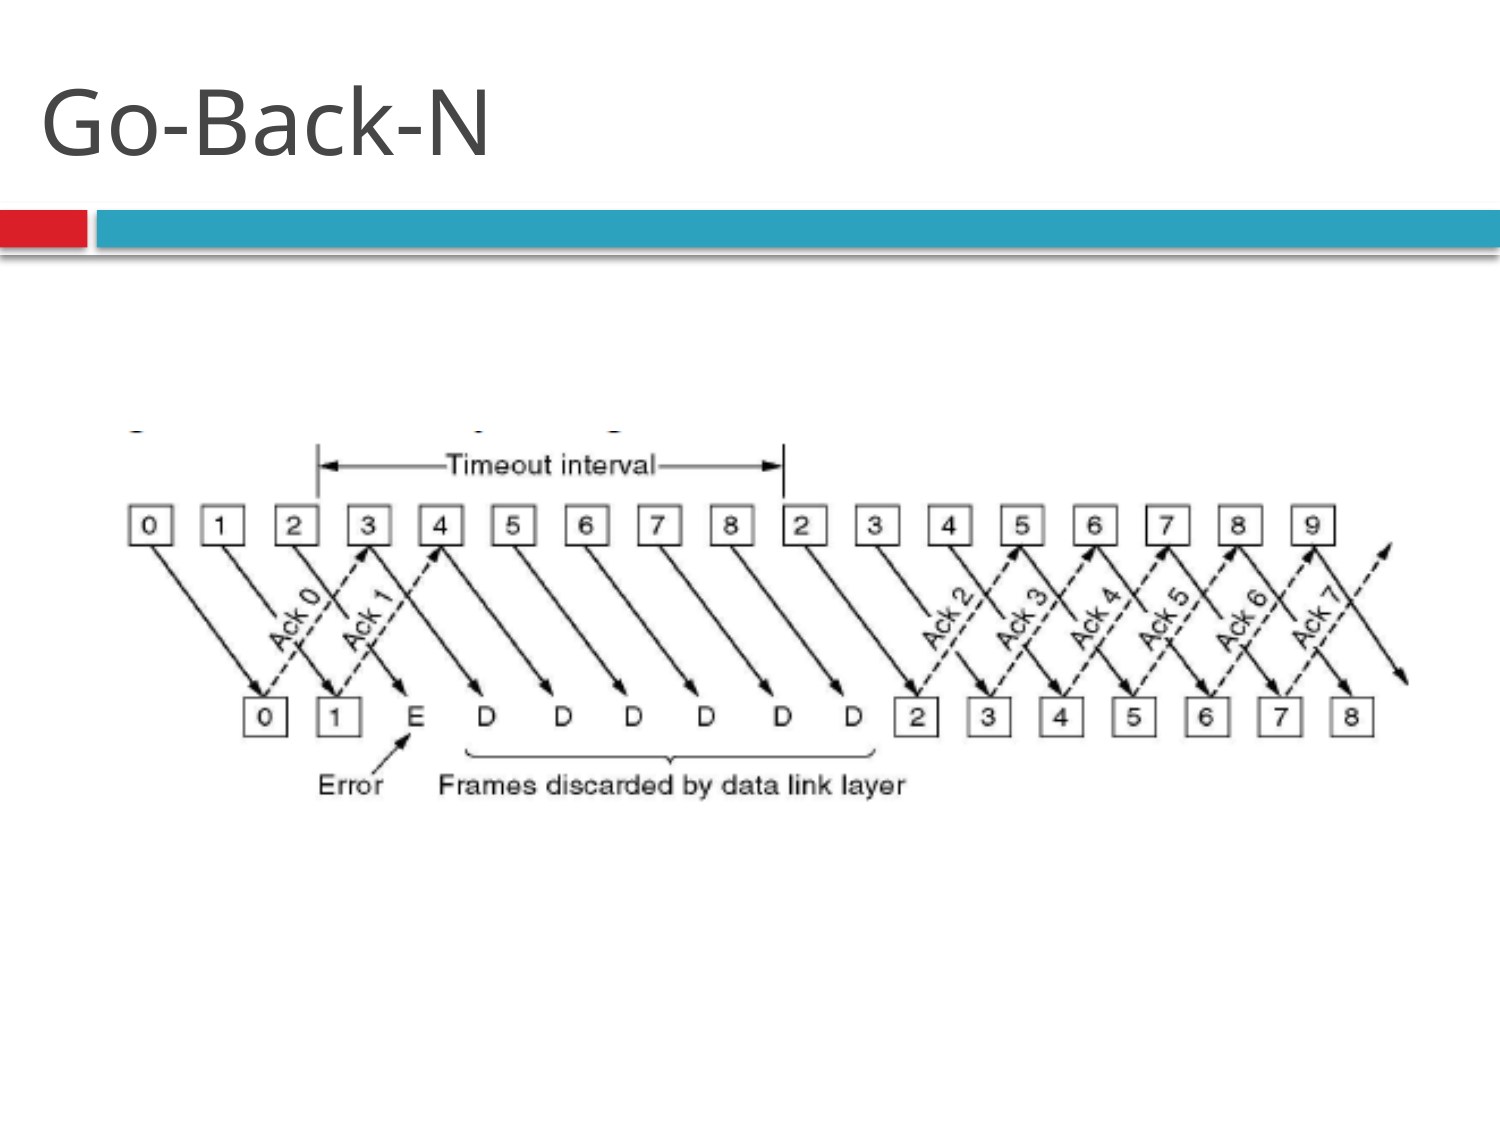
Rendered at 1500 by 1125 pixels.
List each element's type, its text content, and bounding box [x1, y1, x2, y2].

title Go-Back-N [24, 37, 1475, 200]
picture [52, 431, 1468, 811]
